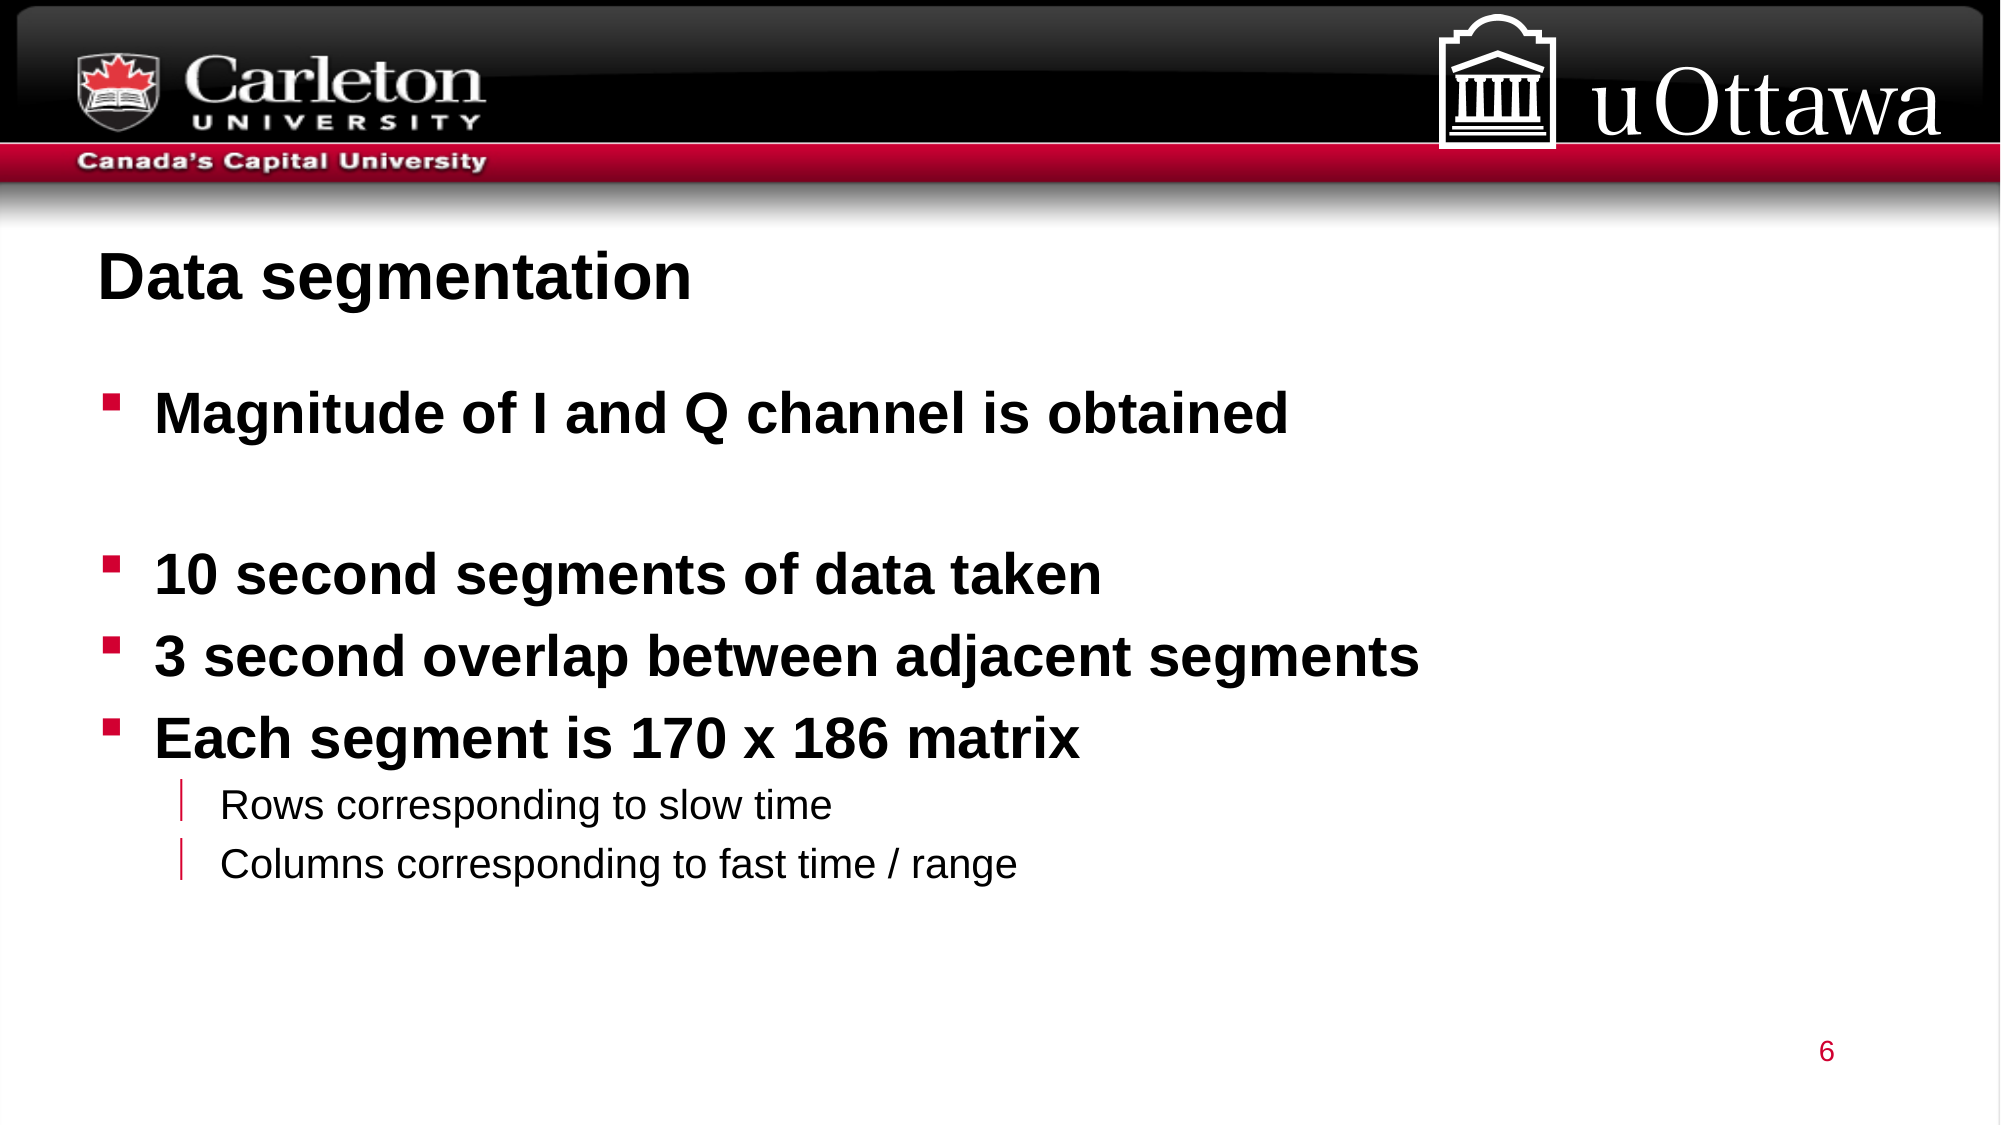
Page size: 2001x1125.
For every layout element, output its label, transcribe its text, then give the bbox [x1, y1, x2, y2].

text_box Data segmentation [83, 226, 1891, 321]
picture [0, 0, 2001, 1125]
slide_number 6 [1433, 1024, 1851, 1101]
